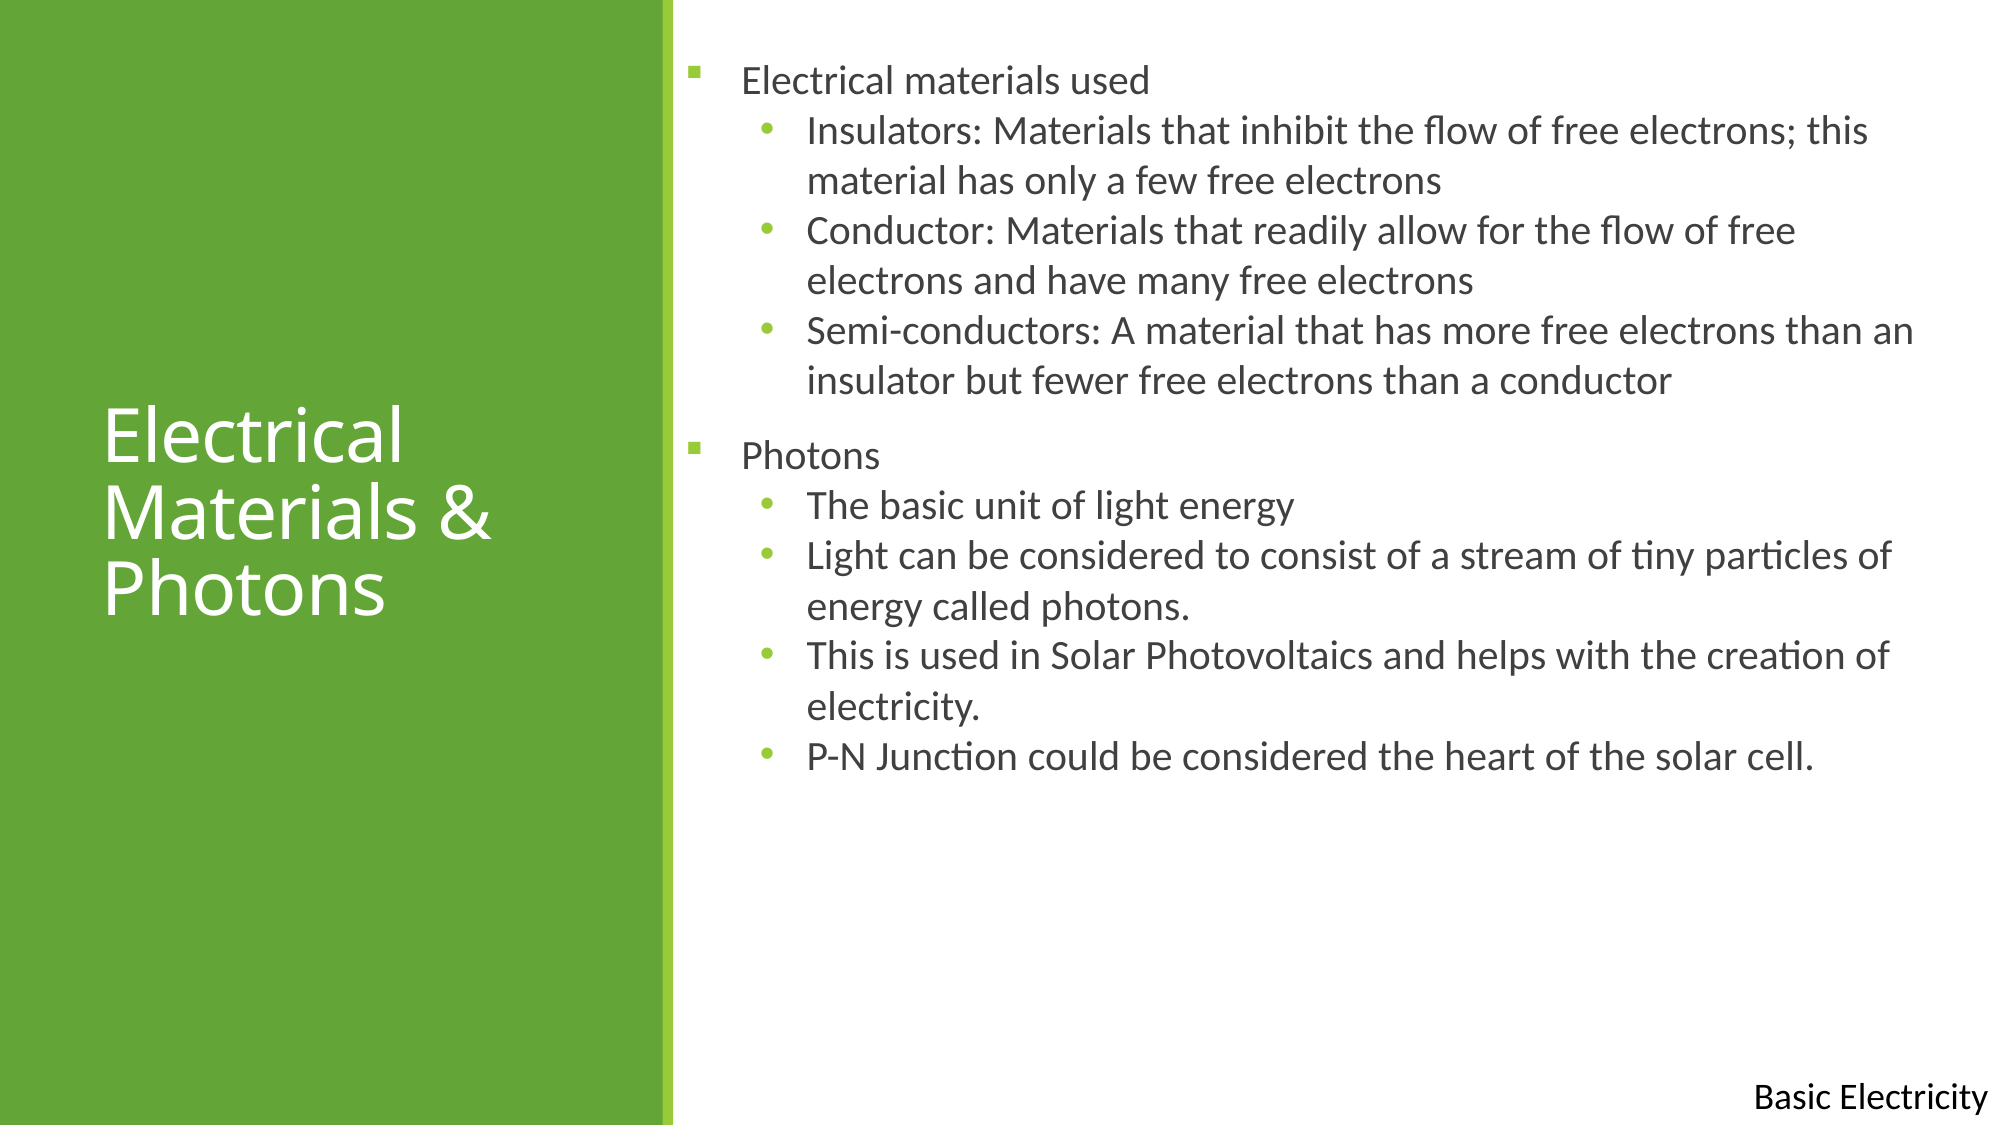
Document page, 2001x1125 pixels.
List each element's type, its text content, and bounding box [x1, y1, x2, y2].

title Electrical Materials & Photons [86, 263, 612, 639]
list Electrical materials used Insulators: Materials that inhibit the flow of free electrons; this material has only a few free electrons Conductor: Materials that readily allow for the flow of free electrons and have many free electrons Semi-conductors: A material that has more free electrons than an insulator but fewer free electrons than a conductor Photons The basic unit of light energy Light can be considered to consist of a stream of tiny particles of energy called photons. This is used in Solar Photovoltaics and helps with the creation of electricity. P-N Junction could be considered the heart of the solar cell. [685, 45, 1918, 1035]
